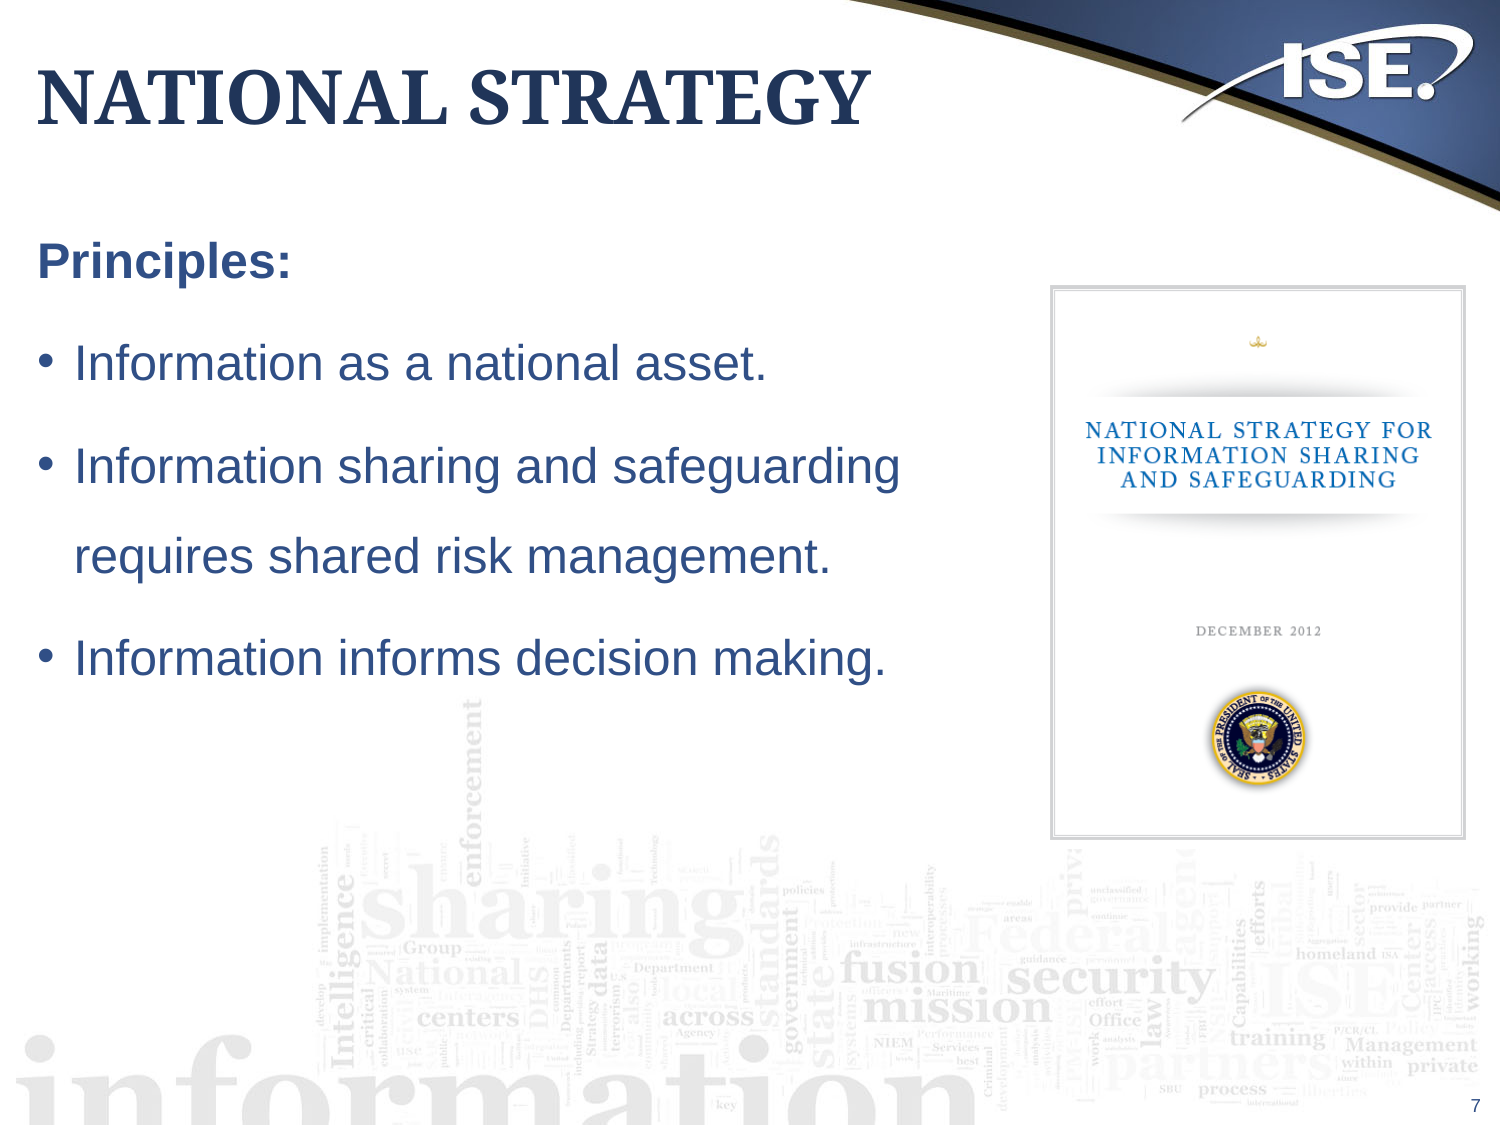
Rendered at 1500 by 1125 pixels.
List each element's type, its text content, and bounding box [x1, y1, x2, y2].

text_box National Strategy [36, 26, 1312, 142]
text_box Principles: Information as a national asset. Information sharing and safeguarding requires shared risk management. Information informs decision making. [22, 190, 1056, 796]
slide_number 7 [1378, 1093, 1482, 1116]
picture [0, 0, 1500, 1125]
